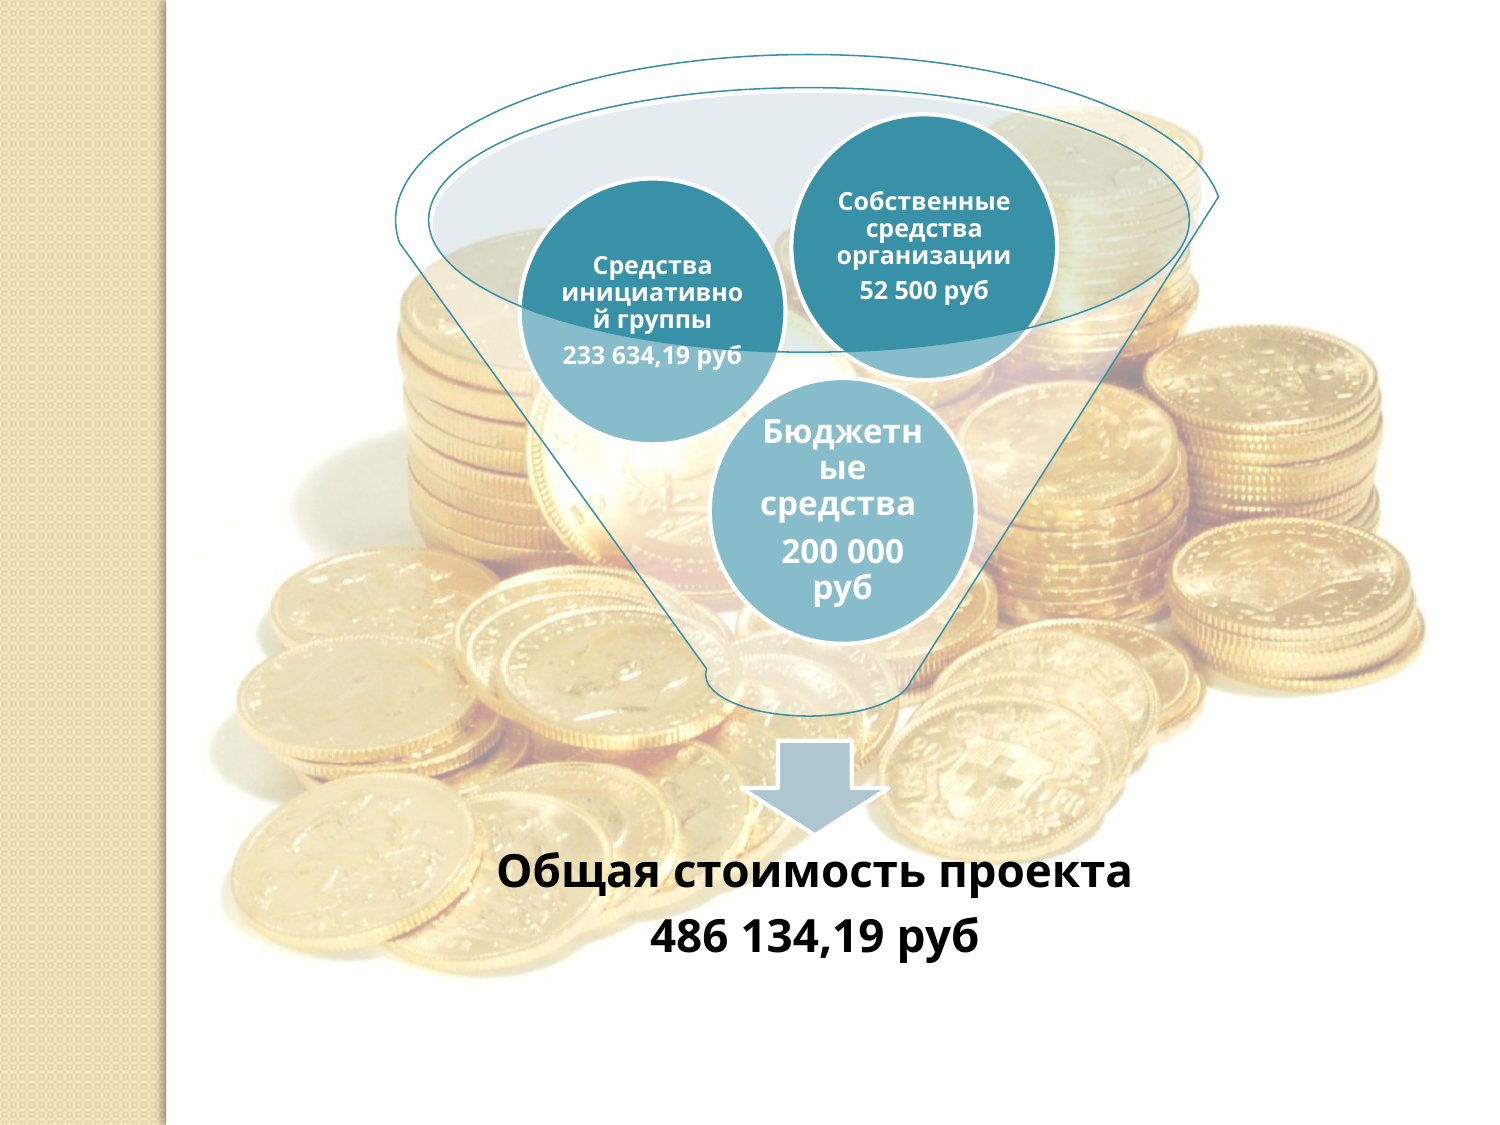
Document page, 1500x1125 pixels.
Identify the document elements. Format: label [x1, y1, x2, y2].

text_box [170, 54, 1459, 1000]
